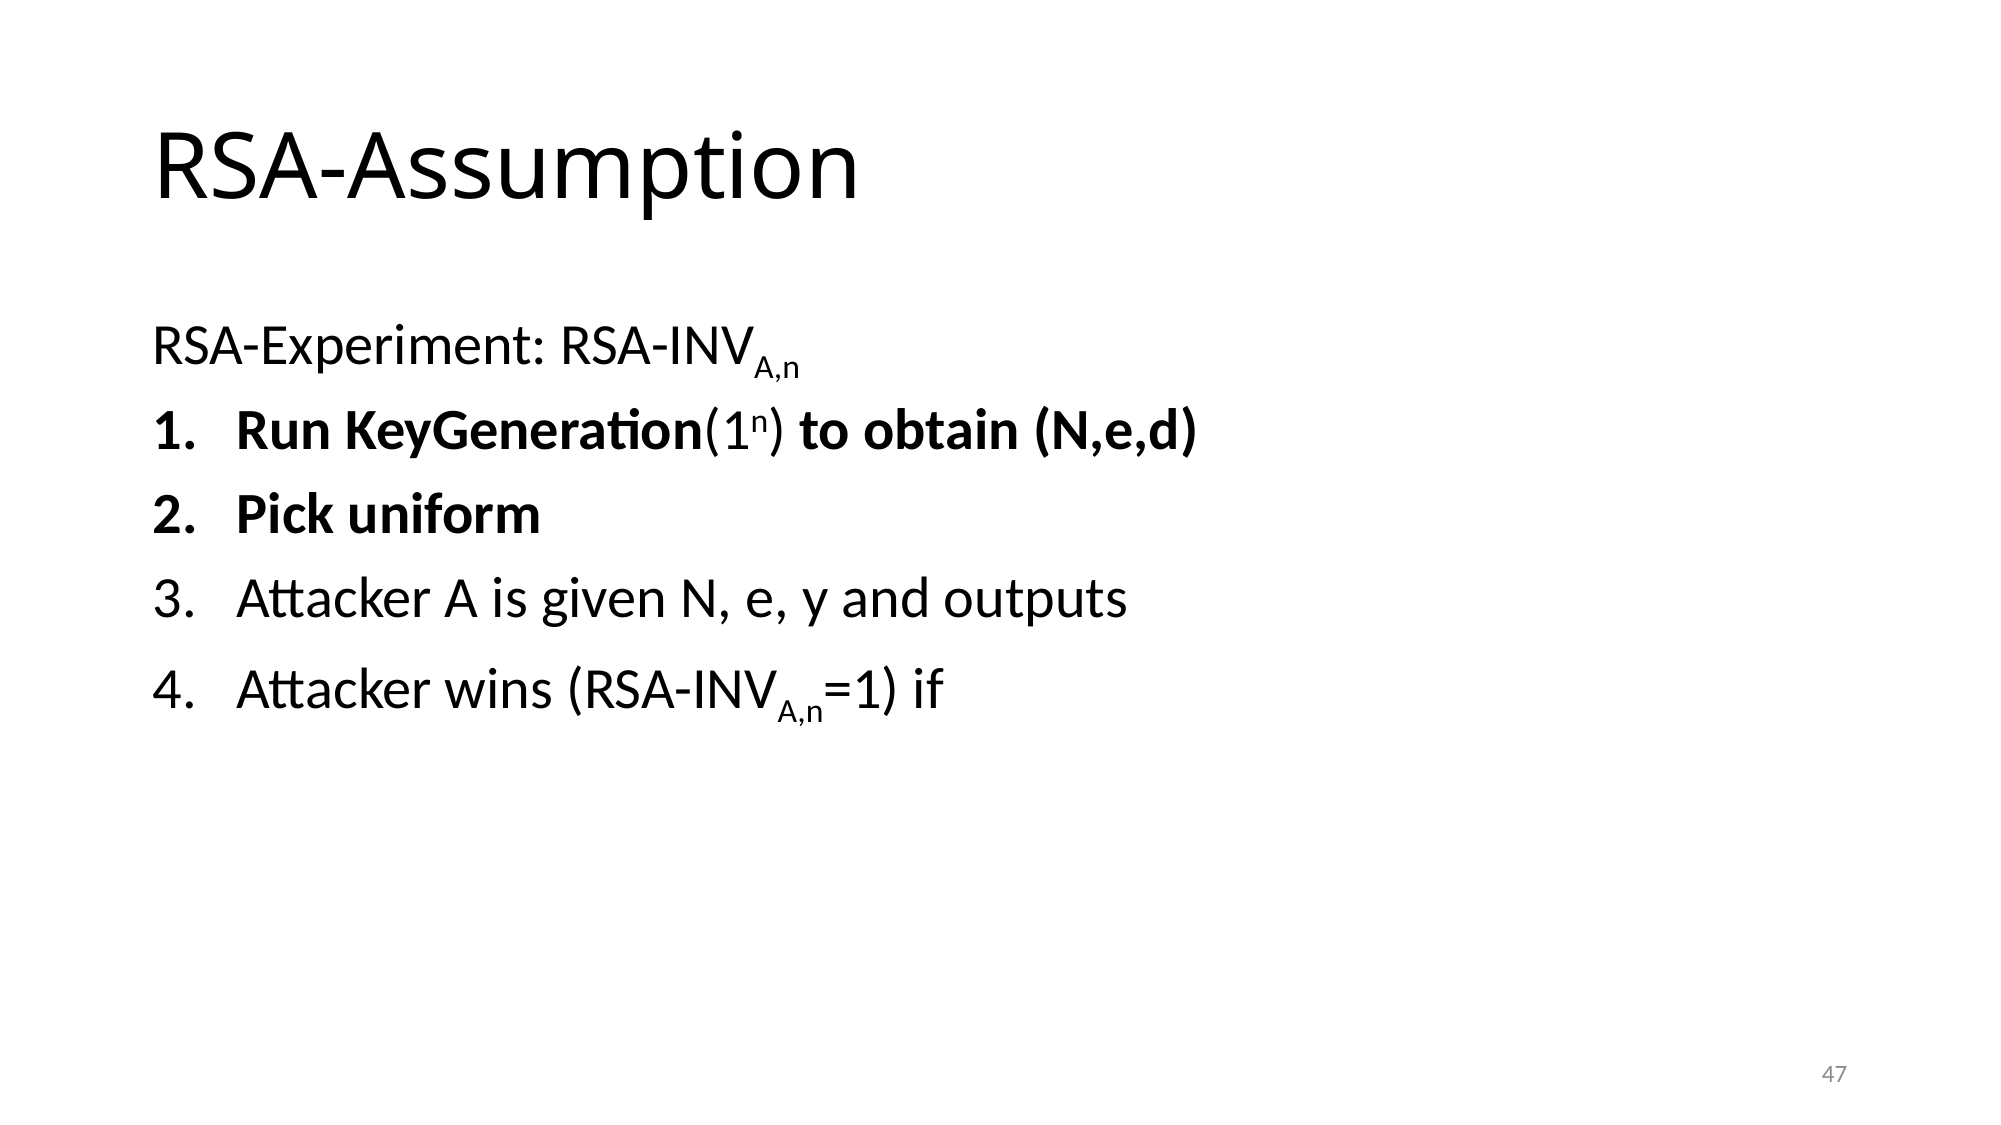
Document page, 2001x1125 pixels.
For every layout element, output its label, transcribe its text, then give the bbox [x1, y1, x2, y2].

title RSA-Assumption [137, 59, 1863, 278]
slide_number 47 [1412, 1042, 1863, 1103]
